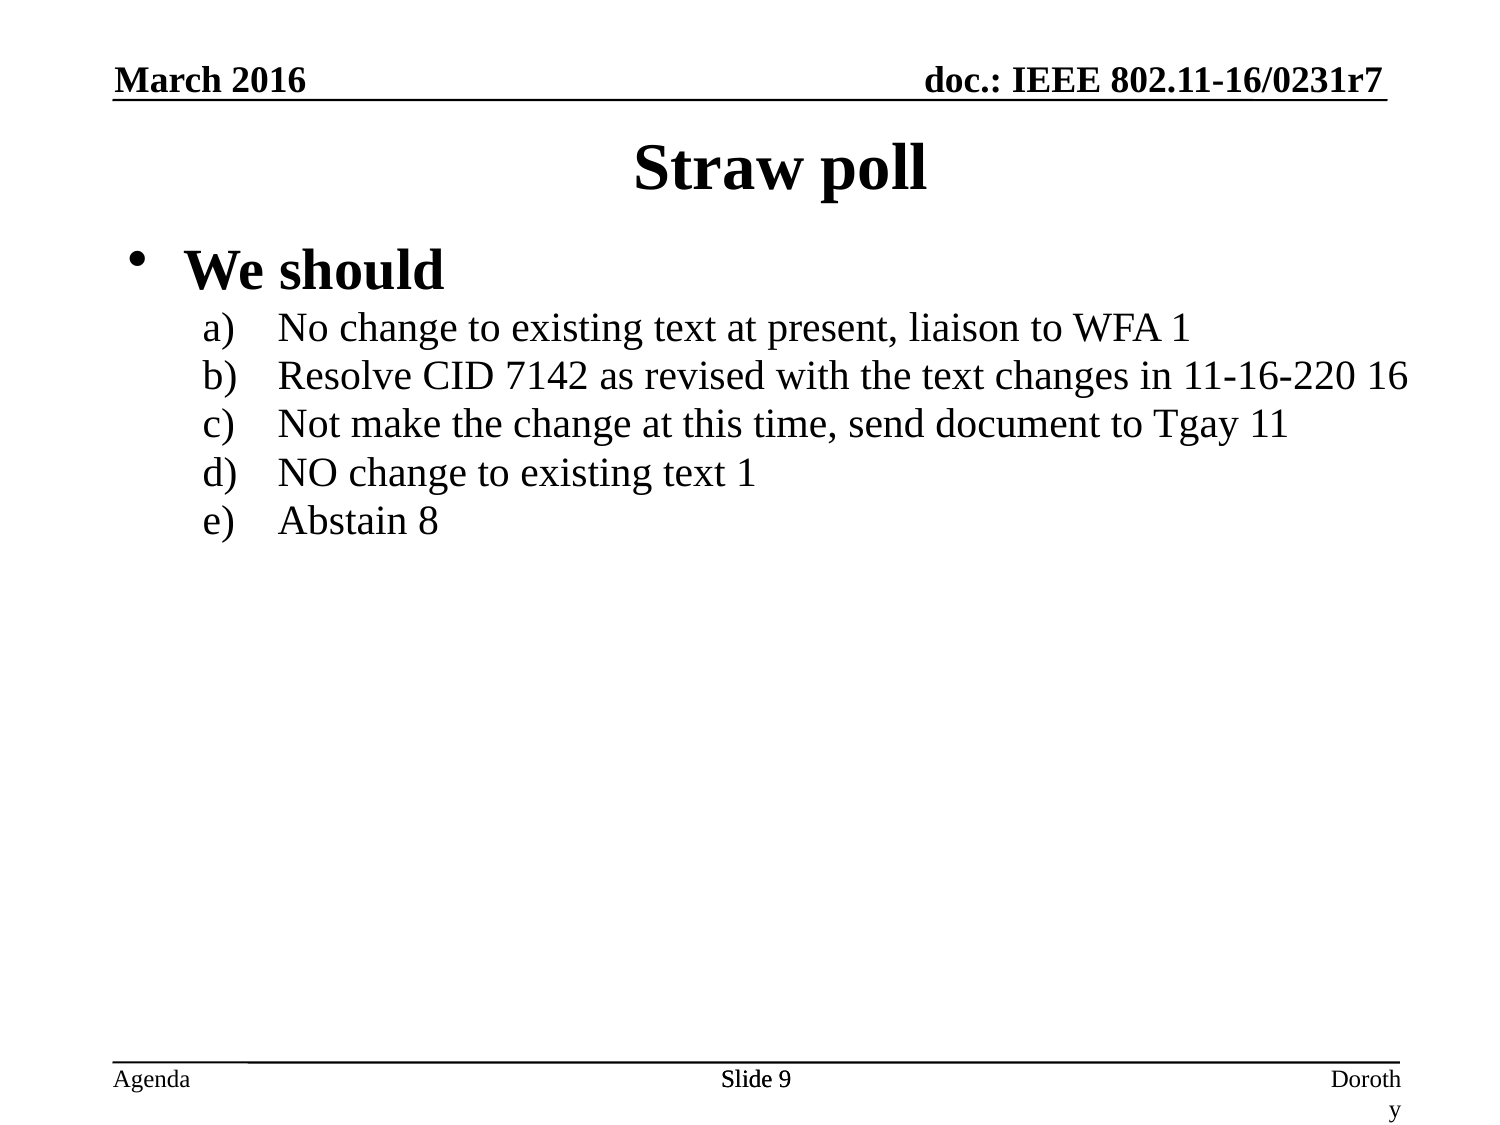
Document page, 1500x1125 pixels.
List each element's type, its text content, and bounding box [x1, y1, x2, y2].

title Straw poll [112, 75, 1450, 250]
list We should No change to existing text at present, liaison to WFA 1 Resolve CID 7142 as revised with the text changes in 11-16-220 16 Not make the change at this time, send document to Tgay 11 NO change to existing text 1 Abstain 8 [112, 237, 1425, 1038]
text_box Slide 9 [675, 1062, 838, 1093]
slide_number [114, 54, 425, 75]
footer Dorothy Stanley, HPE [1325, 1062, 1402, 1093]
